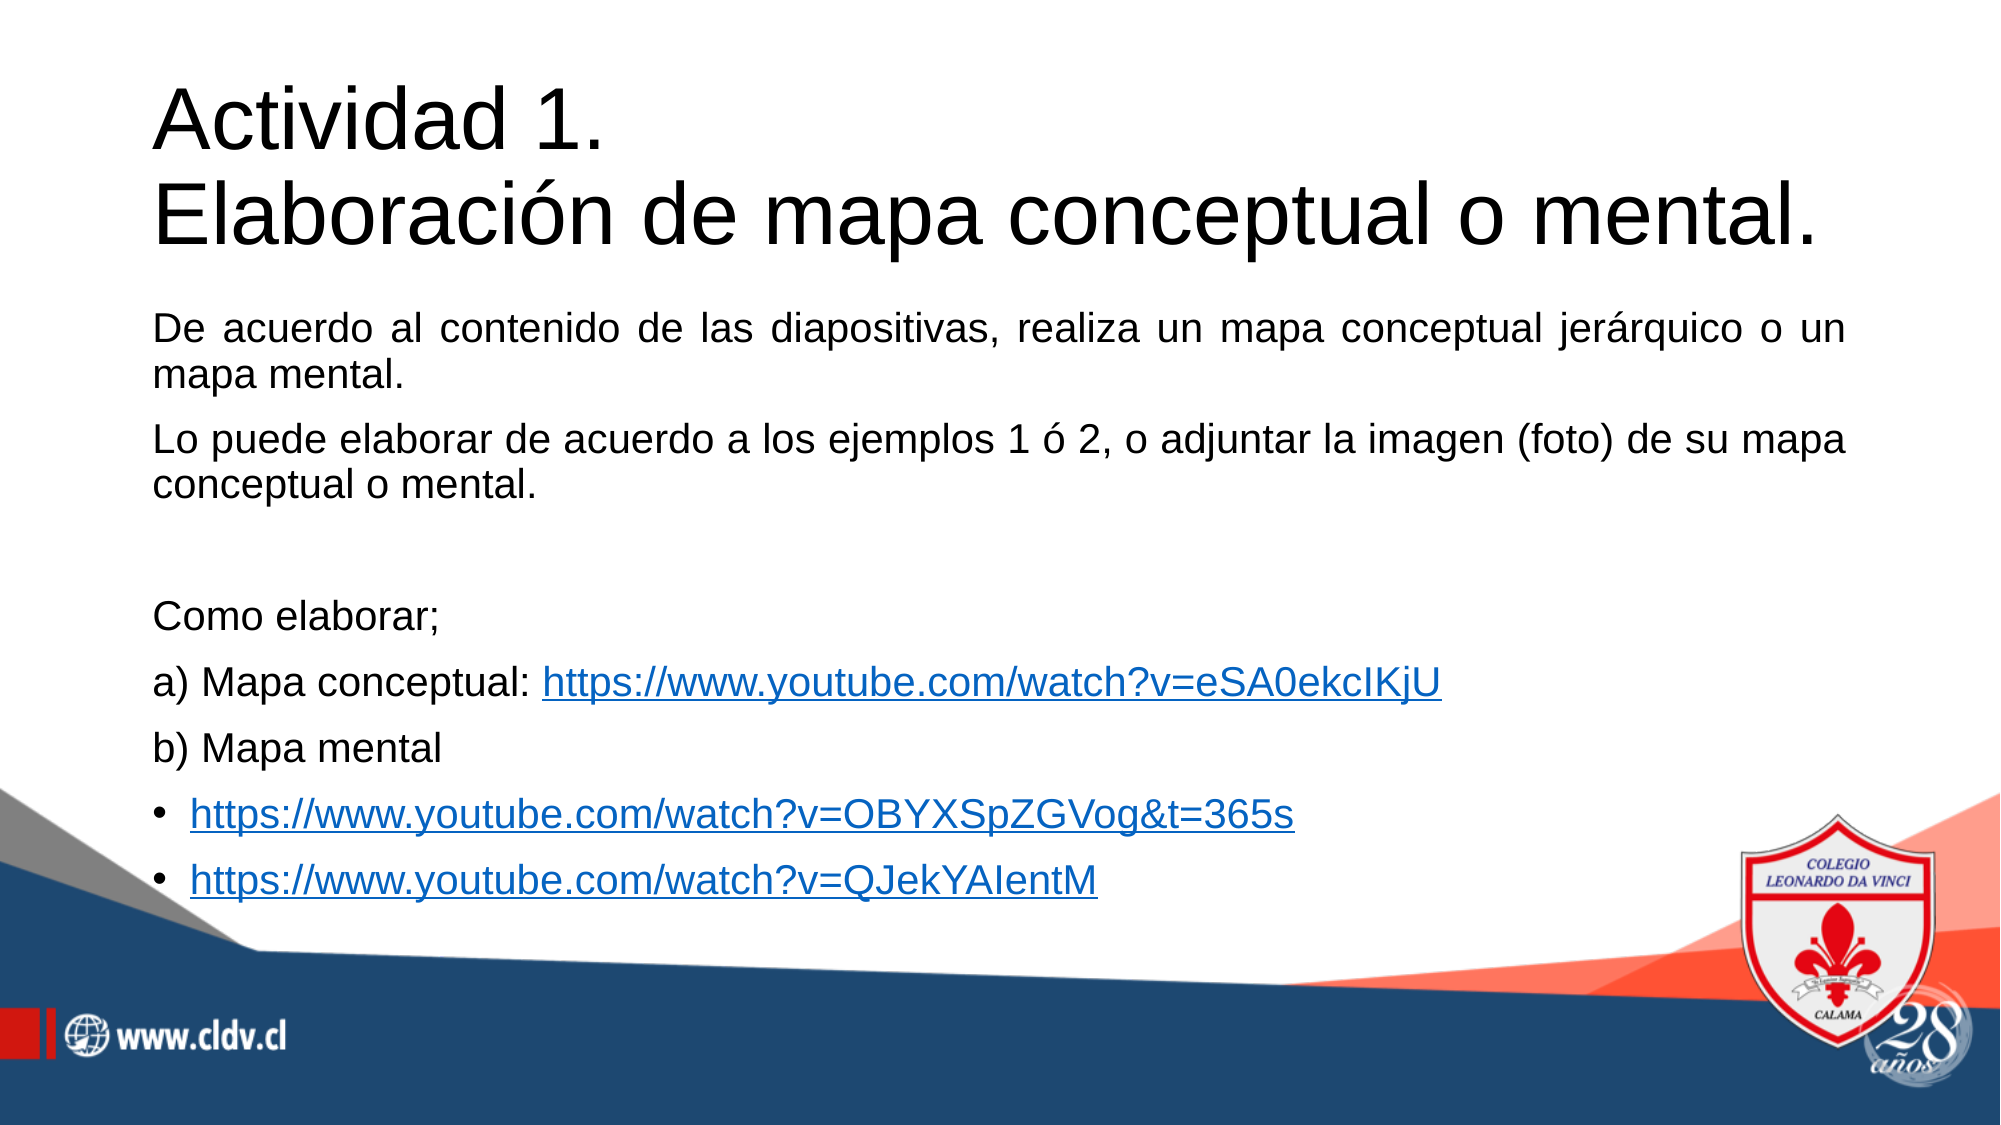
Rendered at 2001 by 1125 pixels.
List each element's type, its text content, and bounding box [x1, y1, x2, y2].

picture [0, 786, 2000, 1125]
list De acuerdo al contenido de las diapositivas, realiza un mapa conceptual jerárquico o un mapa mental. Lo puede elaborar de acuerdo a los ejemplos 1 ó 2, o adjuntar la imagen (foto) de su mapa conceptual o mental. Como elaborar; a) Mapa conceptual: https://www.youtube.com/watch?v=eSA0ekcIKjU b) Mapa mental https://www.youtube.com/watch?v=OBYXSpZGVog&t=365s https://www.youtube.com/watch?v=QJekYAIentM [137, 299, 1863, 1014]
title Actividad 1. Elaboración de mapa conceptual o mental. [137, 59, 1863, 278]
